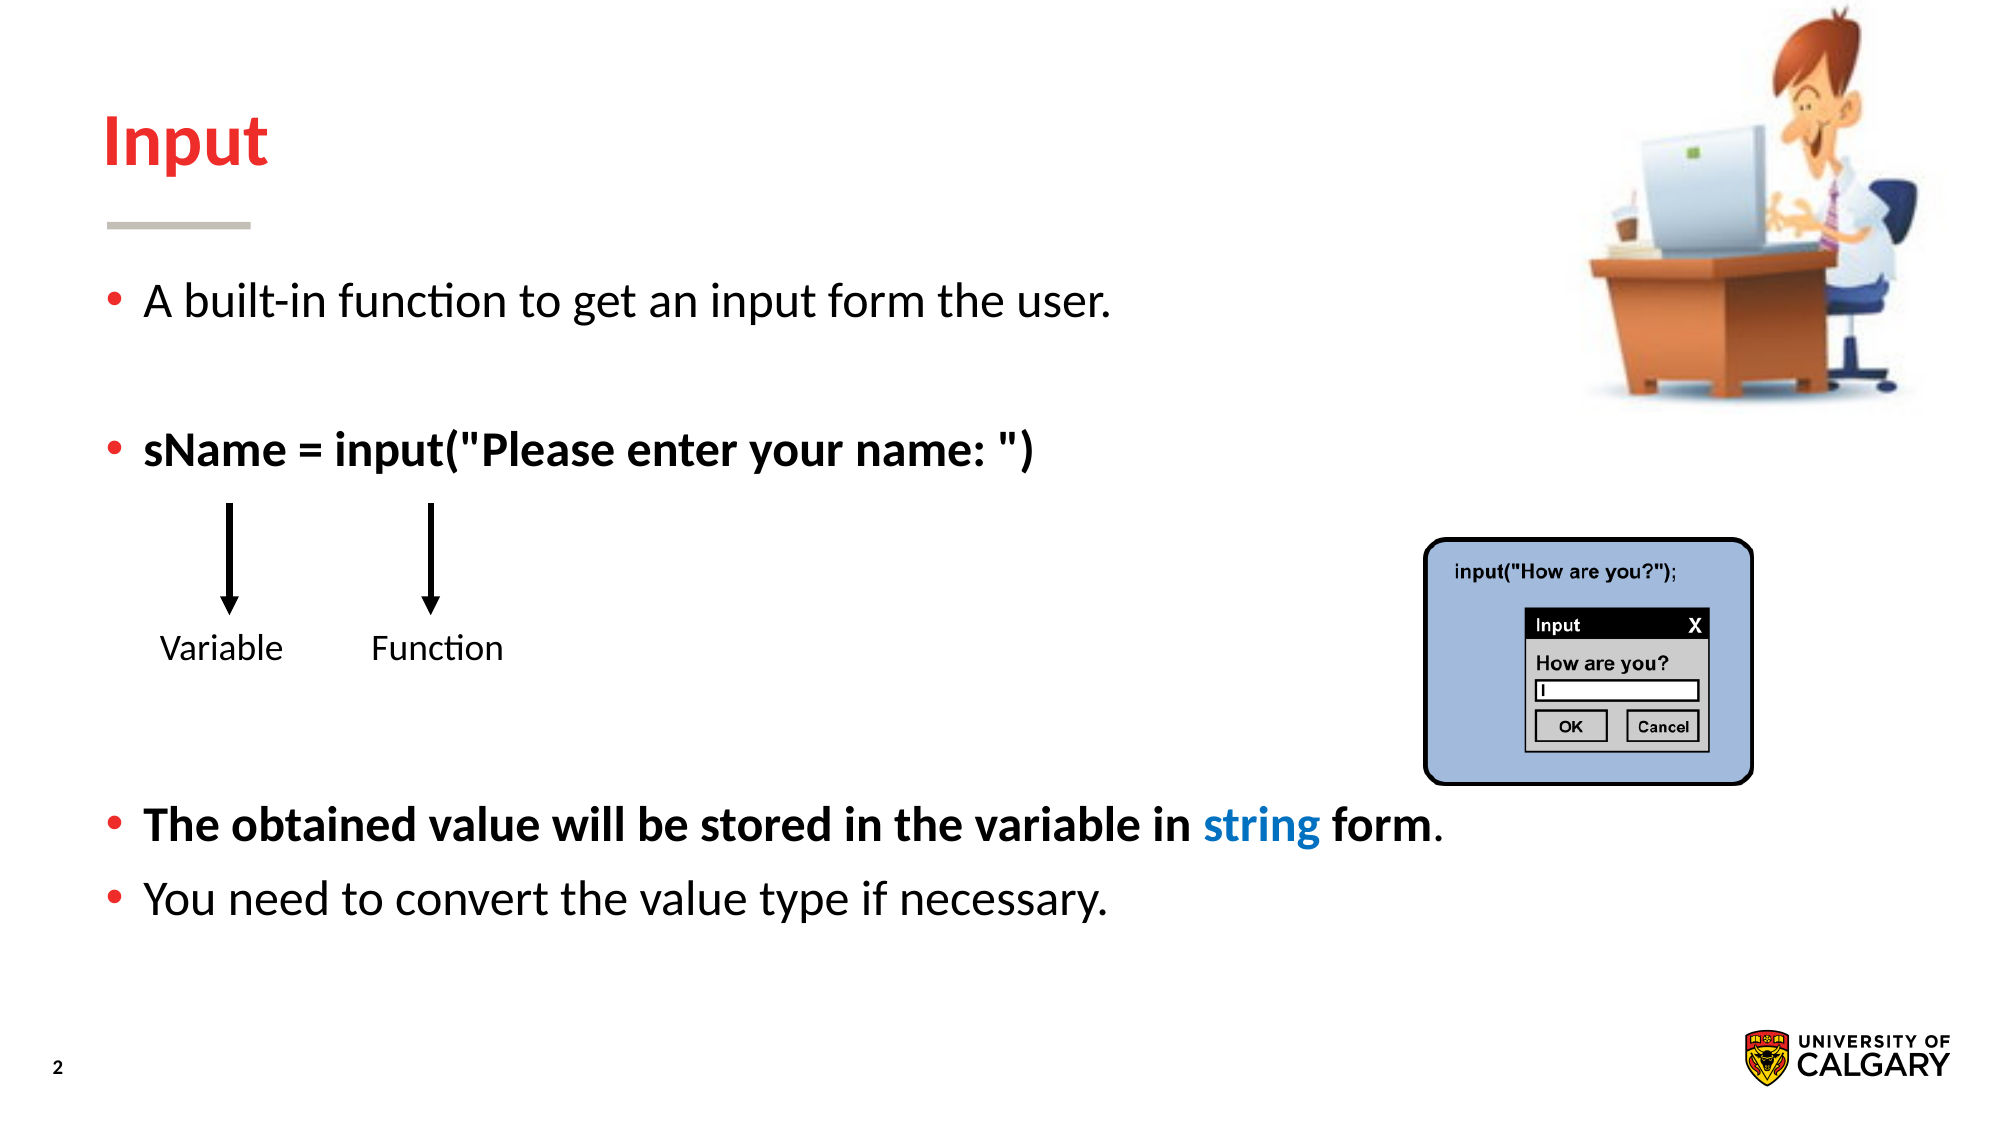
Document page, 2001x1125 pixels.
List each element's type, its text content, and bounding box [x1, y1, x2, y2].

title Input [87, 60, 1501, 222]
picture [1501, 0, 2000, 455]
picture [1722, 1012, 1973, 1099]
text_box Variable [145, 615, 356, 675]
picture [1423, 537, 1754, 786]
list A built-in function to get an input form the user. sName = input("Please enter your name: ") The obtained value will be stored in the variable in string form. You need to convert the value type if necessary. [91, 266, 1774, 981]
text_box Function [356, 615, 687, 675]
